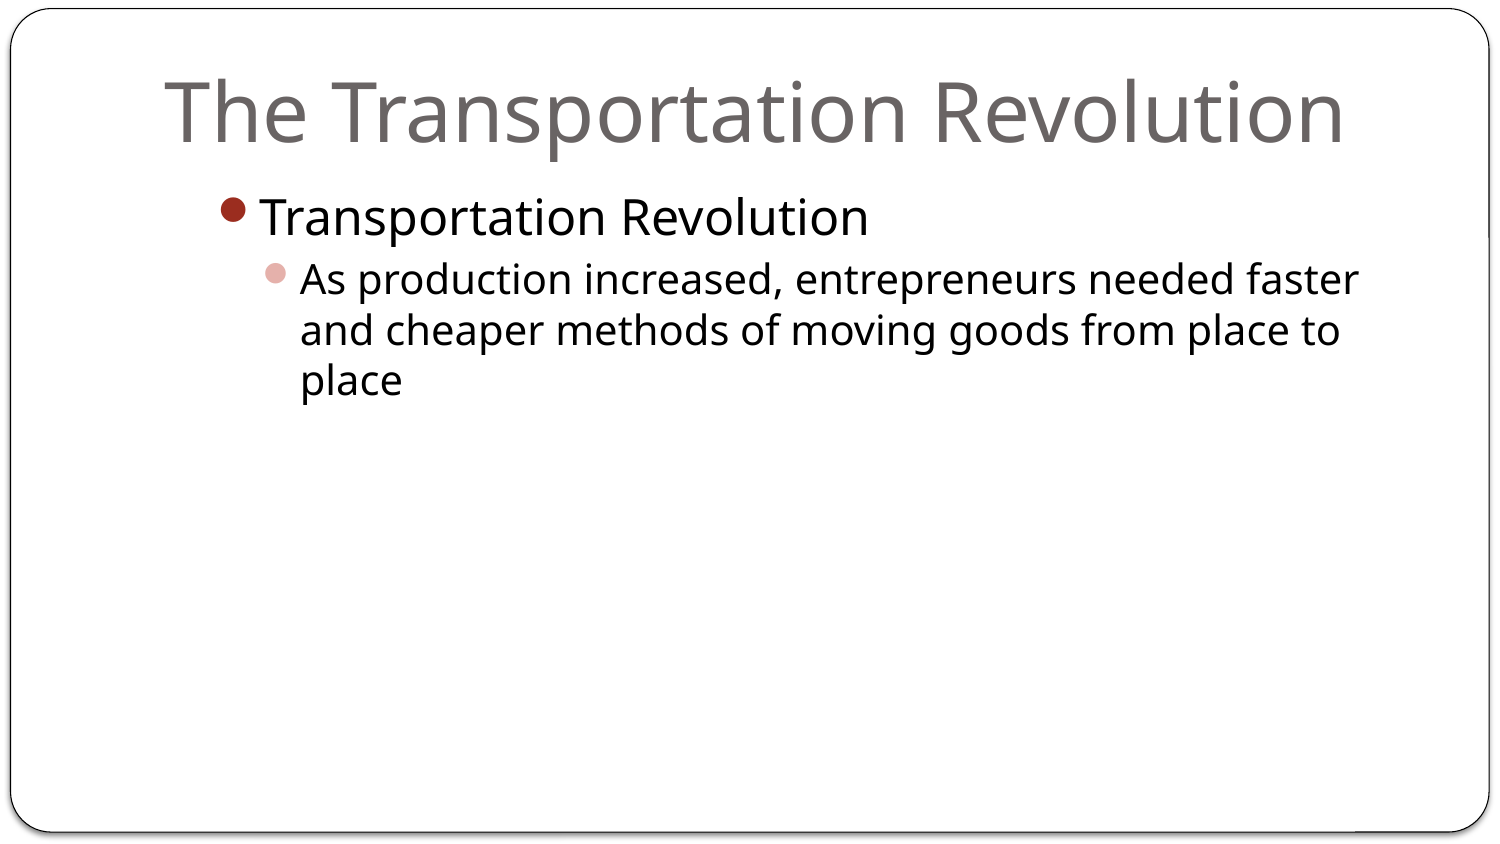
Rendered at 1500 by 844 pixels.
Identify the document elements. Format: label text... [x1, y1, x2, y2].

title The Transportation Revolution [150, 33, 1425, 175]
list Transportation Revolution As production increased, entrepreneurs needed faster and cheaper methods of moving goods from place to place [150, 178, 1425, 741]
